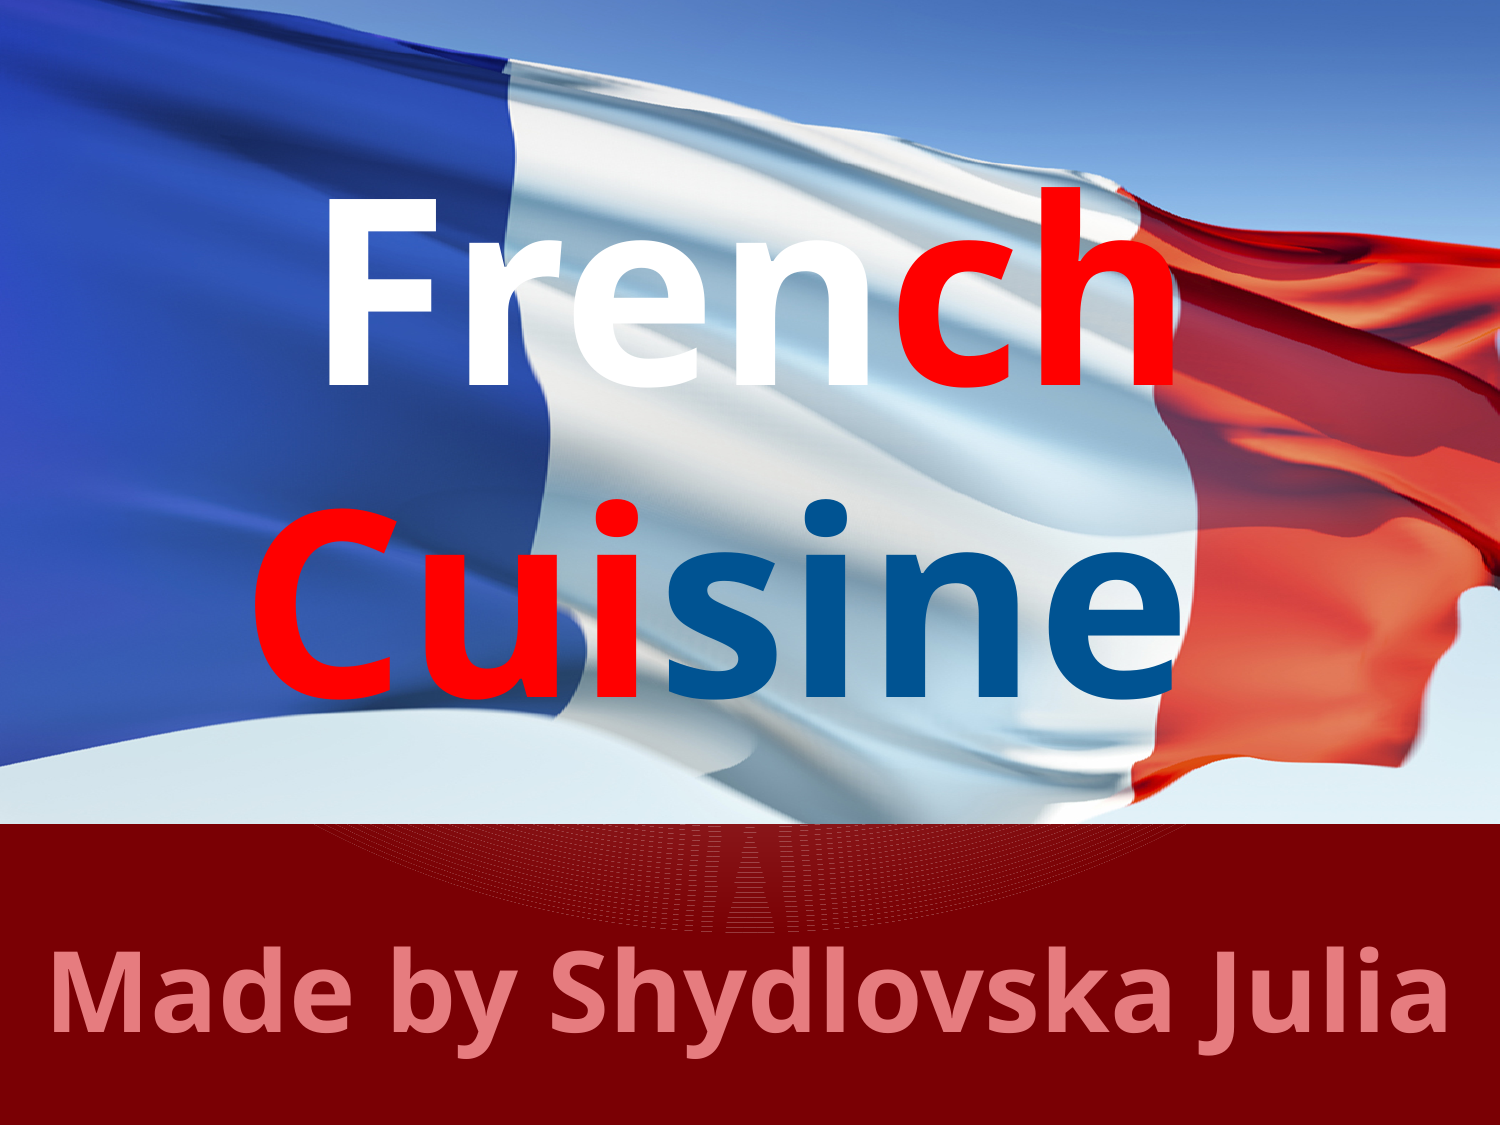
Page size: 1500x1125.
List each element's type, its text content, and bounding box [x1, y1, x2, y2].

text_box Made by Shydlovska Julia [29, 912, 1471, 1063]
picture [0, 0, 1500, 825]
